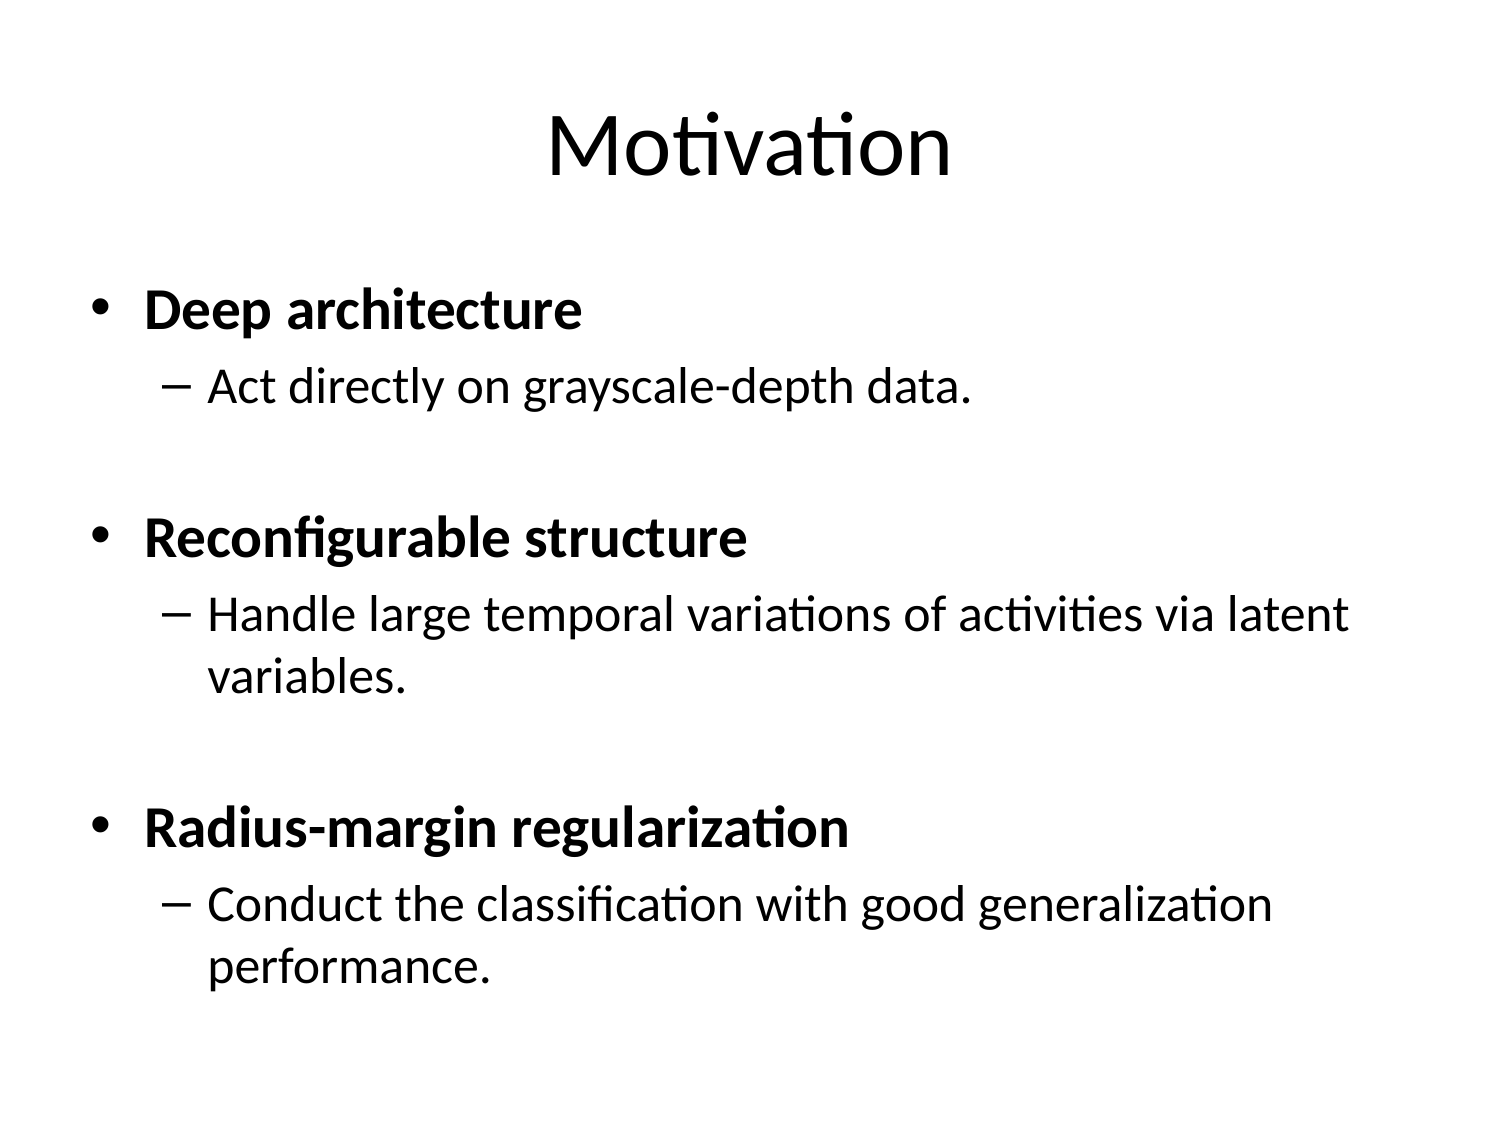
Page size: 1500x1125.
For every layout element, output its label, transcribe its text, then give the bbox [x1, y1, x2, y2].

list Deep architecture Act directly on grayscale-depth data. Reconfigurable structure Handle large temporal variations of activities via latent variables. Radius-margin regularization Conduct the classification with good generalization performance. [75, 262, 1425, 1005]
title Motivation [75, 45, 1425, 233]
